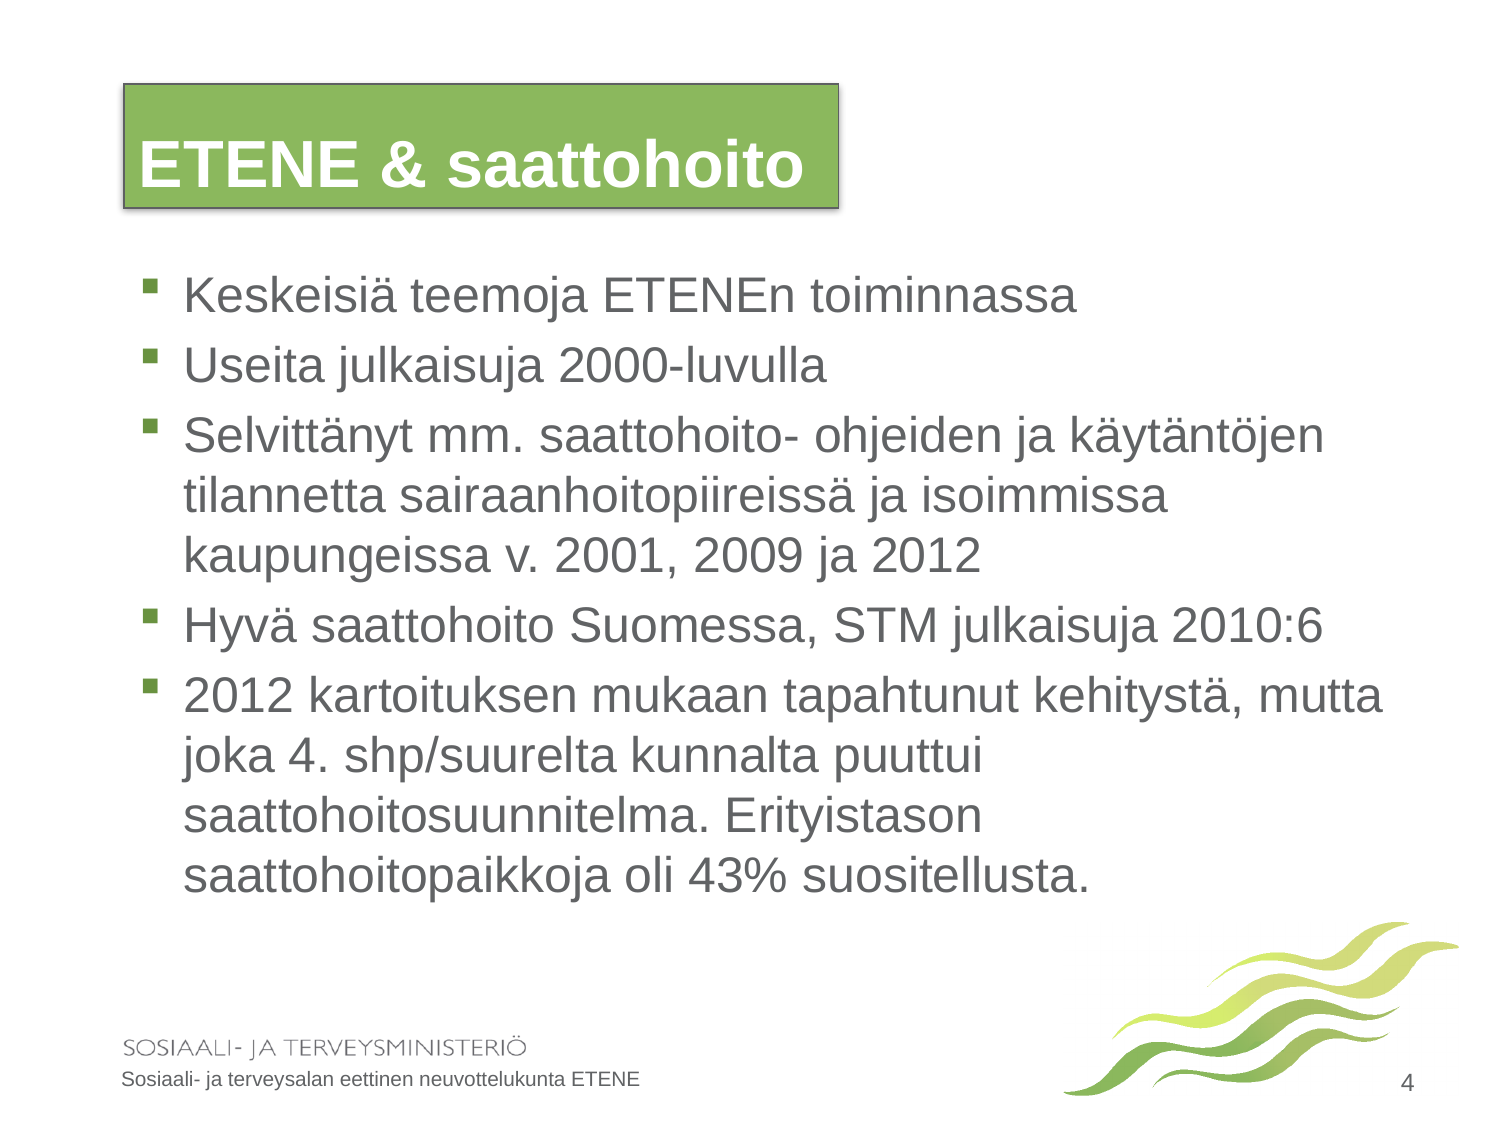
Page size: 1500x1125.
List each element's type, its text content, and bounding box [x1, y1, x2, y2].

picture [1063, 922, 1459, 1096]
list Keskeisiä teemoja ETENEn toiminnassa Useita julkaisuja 2000-luvulla Selvittänyt mm. saattohoito- ohjeiden ja käytäntöjen tilannetta sairaanhoitopiireissä ja isoimmissa kaupungeissa v. 2001, 2009 ja 2012 Hyvä saattohoito Suomessa, STM julkaisuja 2010:6 2012 kartoituksen mukaan tapahtunut kehitystä, mutta joka 4. shp/suurelta kunnalta puuttui saattohoitosuunnitelma. Erityistason saattohoitopaikkoja oli 43% suositellusta. [123, 255, 1412, 977]
title ETENE & saattohoito [123, 83, 839, 209]
picture [117, 1029, 532, 1065]
